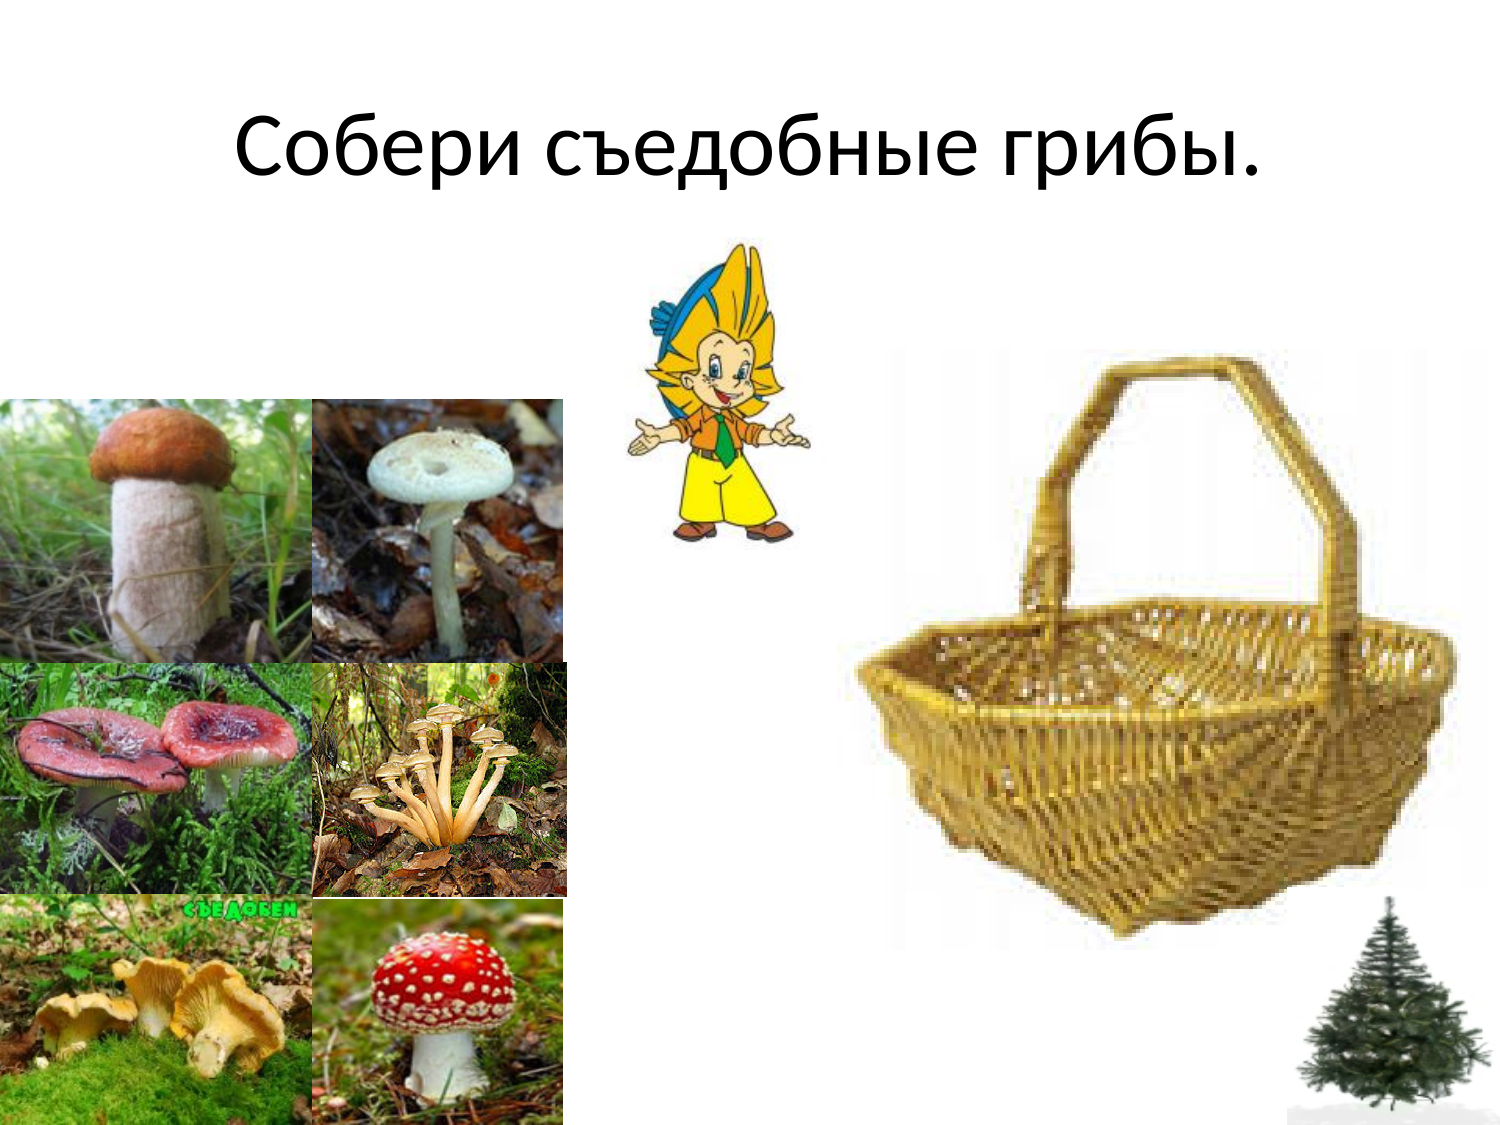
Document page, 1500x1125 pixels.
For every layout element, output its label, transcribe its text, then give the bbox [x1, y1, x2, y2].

picture [599, 237, 851, 551]
title Собери съедобные грибы. [74, 44, 1426, 233]
picture [0, 399, 567, 1125]
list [837, 349, 1488, 951]
picture [1287, 887, 1500, 1125]
